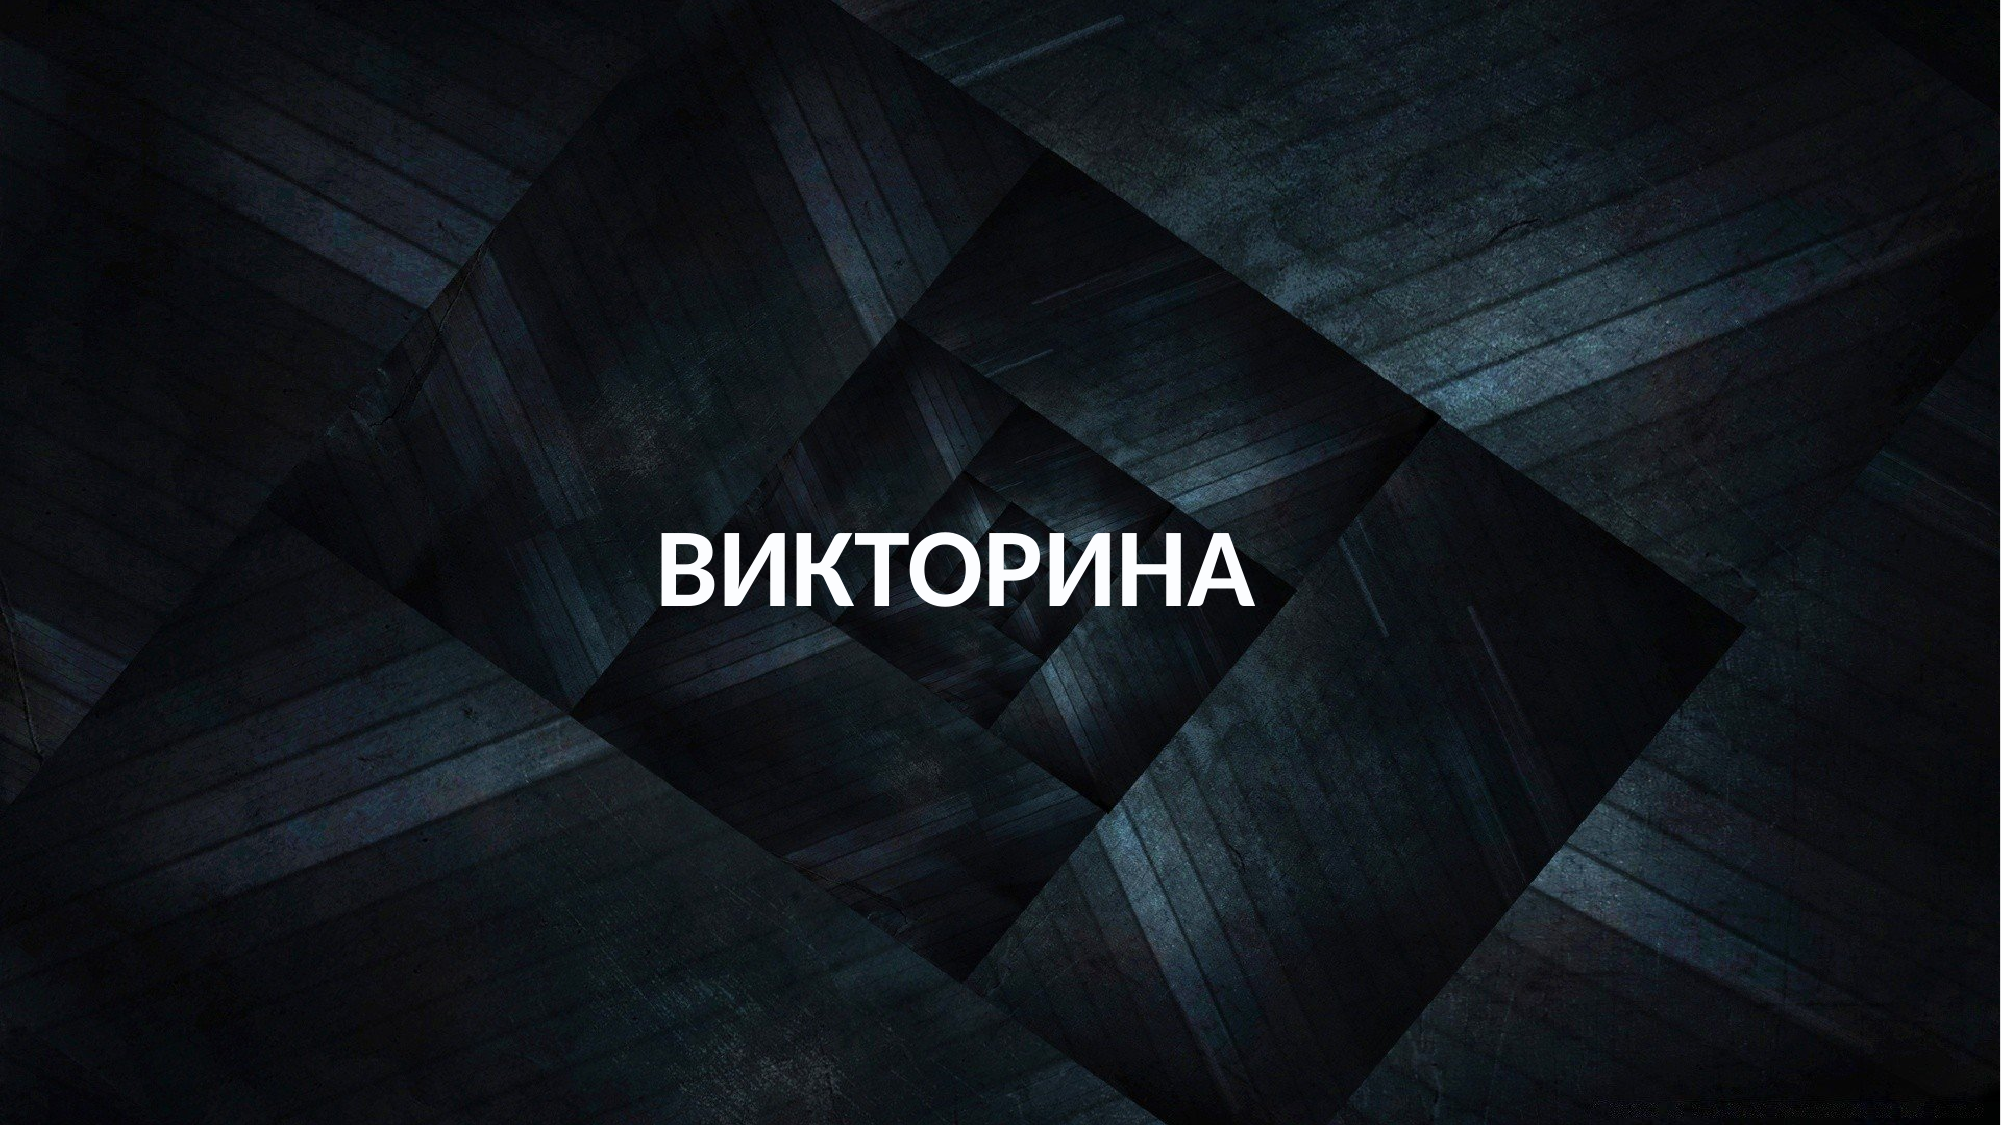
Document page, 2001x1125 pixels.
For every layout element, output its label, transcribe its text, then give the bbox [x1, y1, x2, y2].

text_box ВИКТОРИНА [637, 486, 1275, 637]
picture [0, 0, 2001, 1125]
